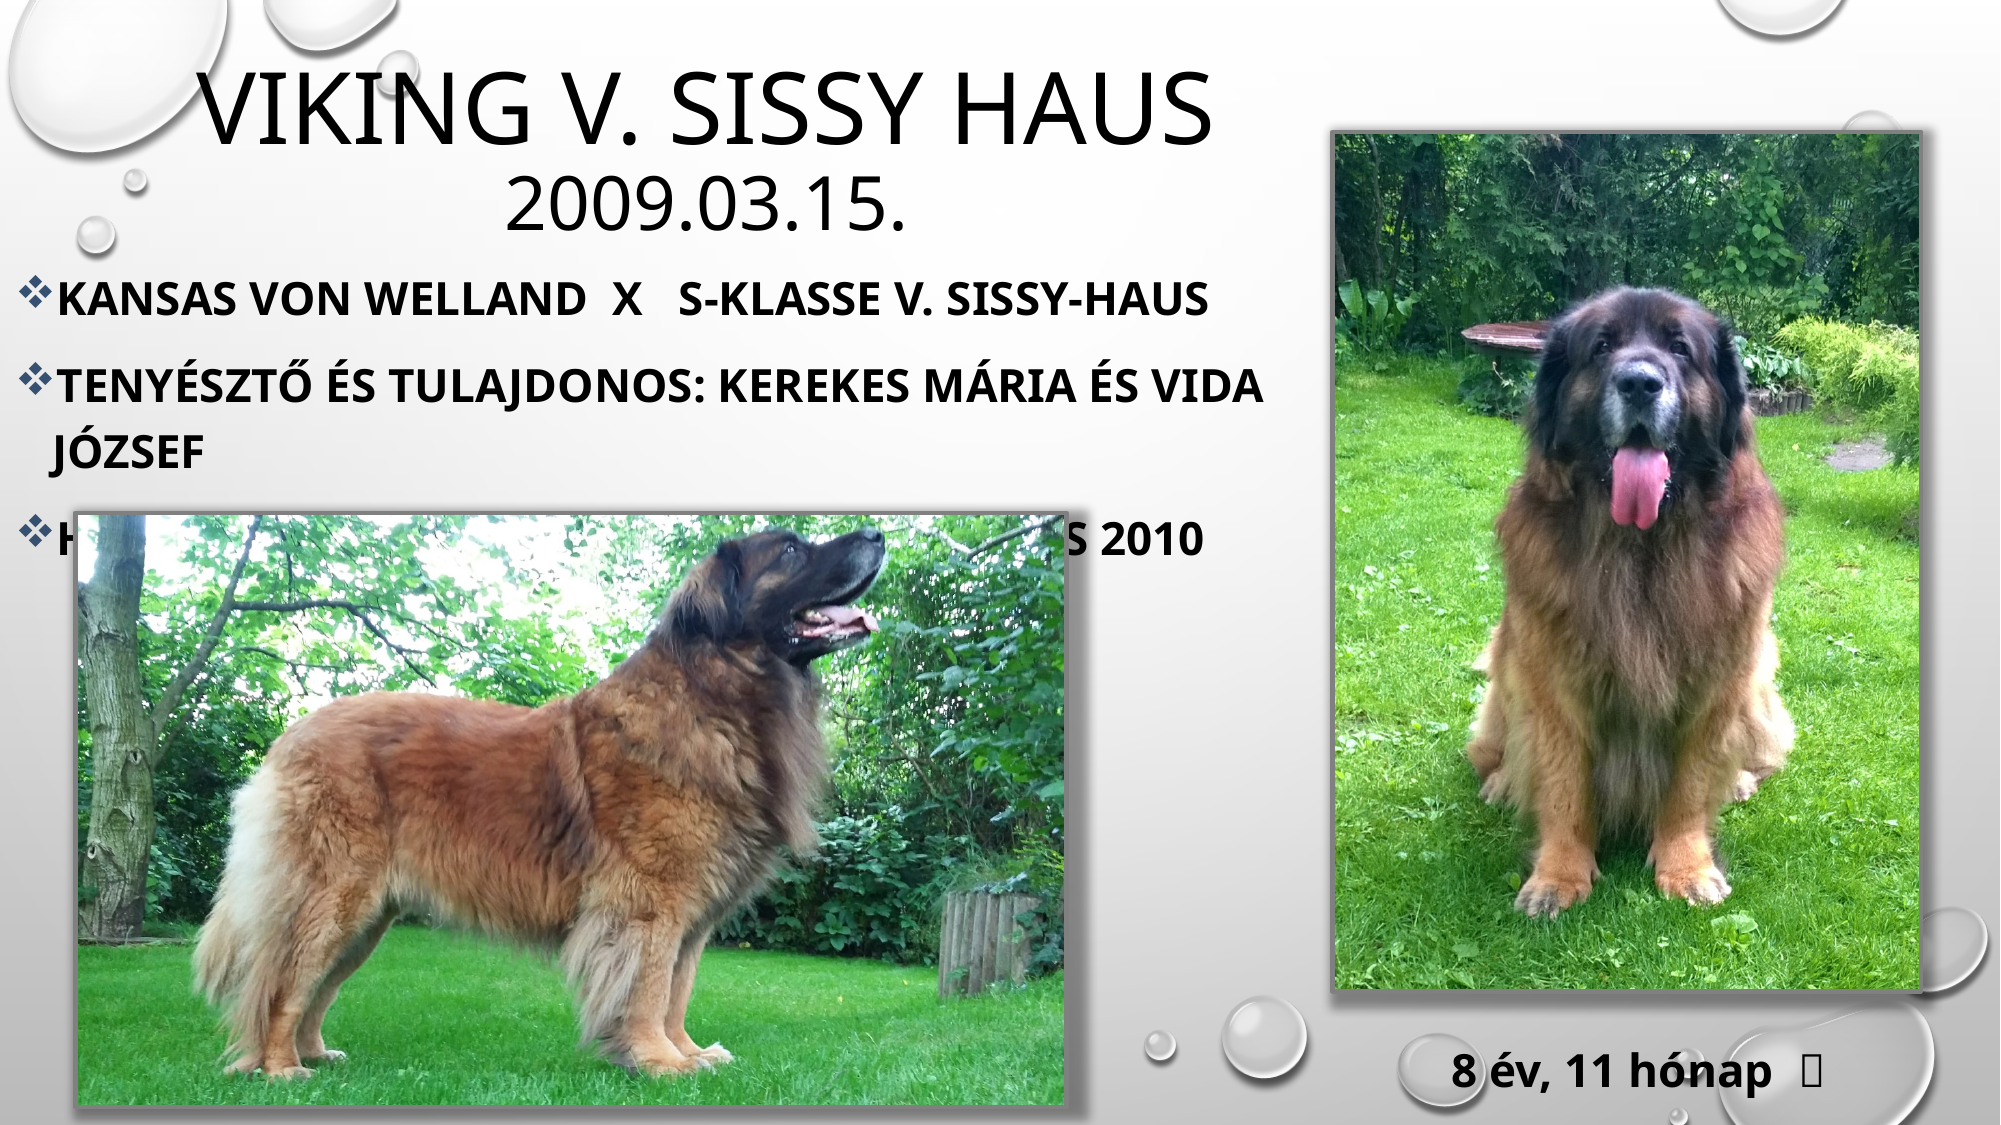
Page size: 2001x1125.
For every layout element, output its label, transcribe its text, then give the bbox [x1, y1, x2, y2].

picture [1334, 134, 1919, 990]
list Kansas von Welland x S-Klasse v. Sissy-Haus Tenyésztő és tulajdonos: Kerekes Mária és Vida József Hungária Champion, Fiatal Klubgyőztes 2010 [0, 251, 1323, 490]
picture [0, 0, 2000, 1125]
title Viking v. Sissy Haus 2009.03.15. [93, 44, 1321, 251]
text_box 8 év, 11 hónap  [1436, 1033, 1884, 1104]
